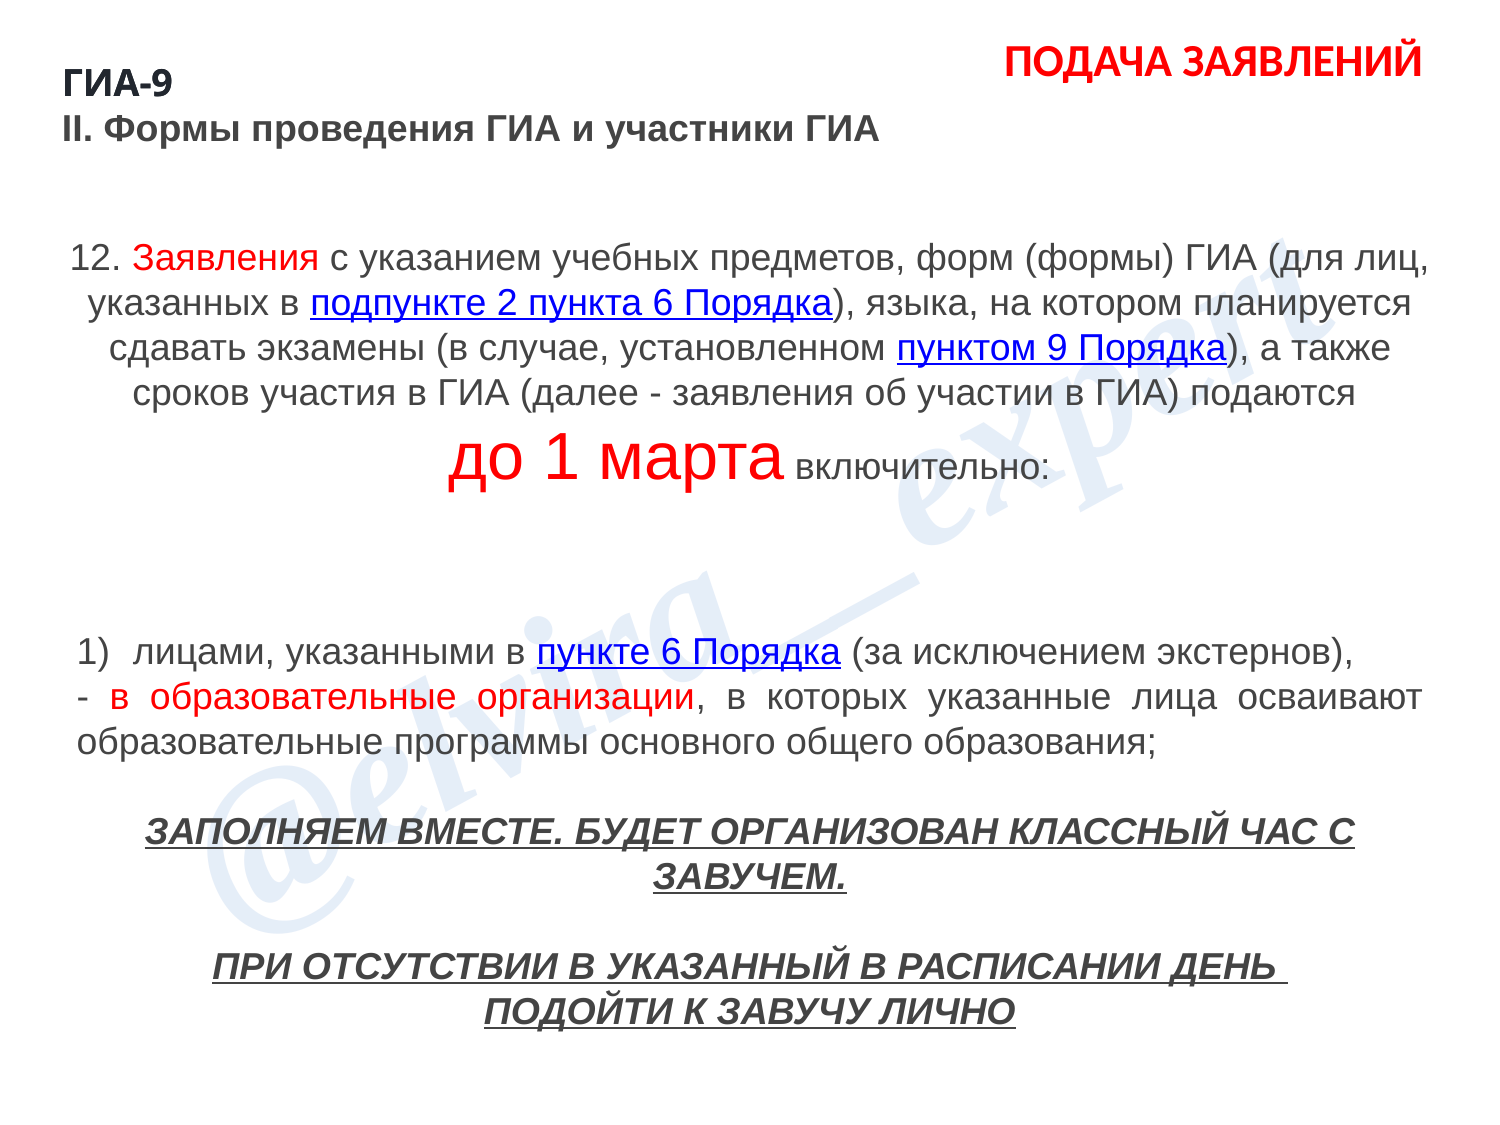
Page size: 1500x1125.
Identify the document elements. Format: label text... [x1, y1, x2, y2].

text_box ПОДАЧА ЗАЯВЛЕНИЙ [812, 23, 1500, 93]
text_box лицами, указанными в пункте 6 Порядка (за исключением экстернов), - в образовательные организации, в которых указанные лица осваивают образовательные программы основного общего образования; ЗАПОЛНЯЕМ ВМЕСТЕ. БУДЕТ ОРГАНИЗОВАН КЛАССНЫЙ ЧАС С ЗАВУЧЕМ. ПРИ ОТСУТСТВИИ В УКАЗАННЫЙ В РАСПИСАНИИ ДЕНЬ ПОДОЙТИ К ЗАВУЧУ ЛИЧНО [61, 619, 1439, 1040]
text_box ГИА-9 II. Формы проведения ГИА и участники ГИА [47, 51, 1477, 157]
text_box 12. Заявления с указанием учебных предметов, форм (формы) ГИА (для лиц, указанных в подпункте 2 пункта 6 Порядка), языка, на котором планируется сдавать экзамены (в случае, установленном пунктом 9 Порядка), а также сроков участия в ГИА (далее - заявления об участии в ГИА) подаются до 1 марта включительно: [50, 225, 1450, 501]
